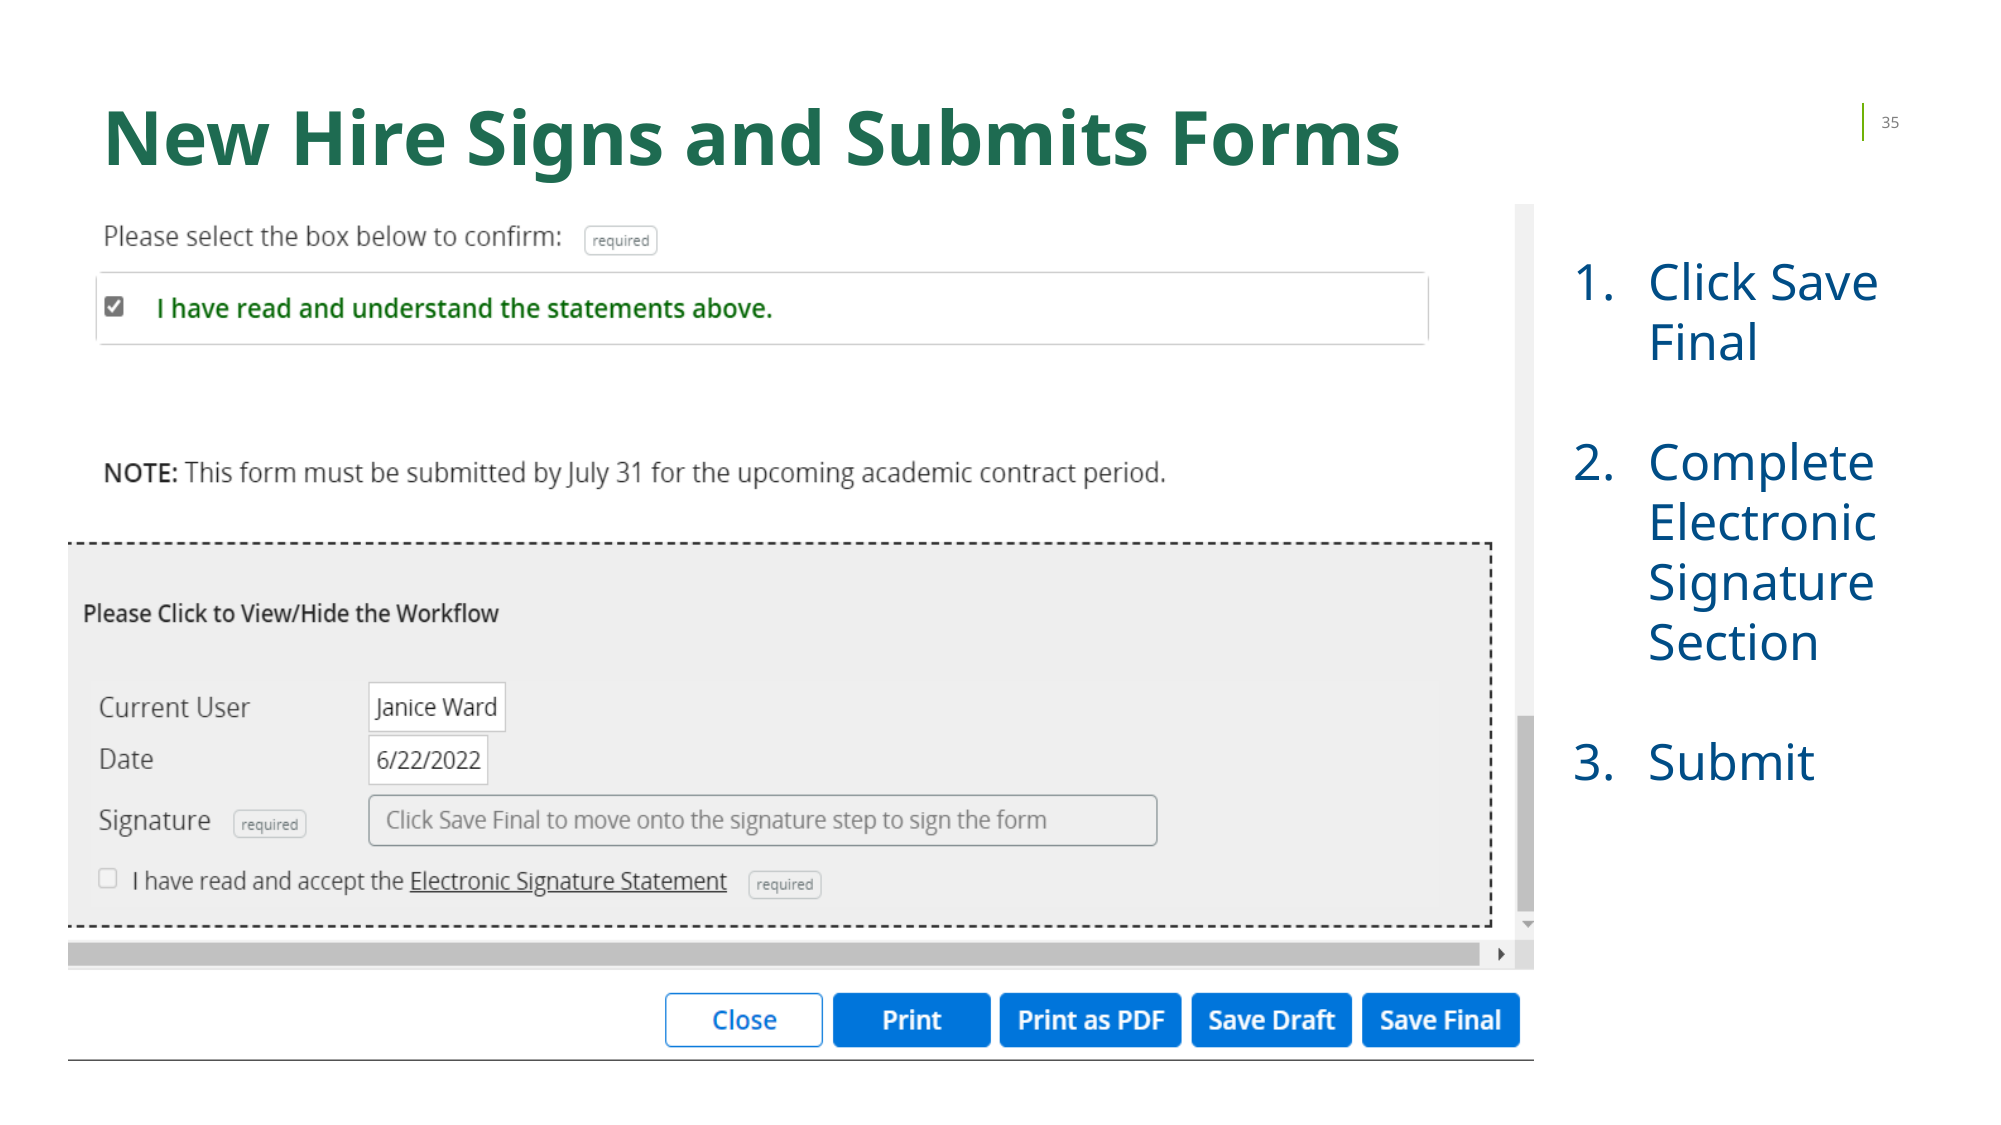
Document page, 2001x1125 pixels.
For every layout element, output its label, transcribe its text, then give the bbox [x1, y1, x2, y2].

title New Hire Signs and Submits Forms [87, 78, 1833, 205]
text_box Click Save Final Complete Electronic Signature Section Submit [1559, 243, 1932, 798]
slide_number 35 [1881, 93, 1932, 154]
picture [68, 204, 1534, 1061]
